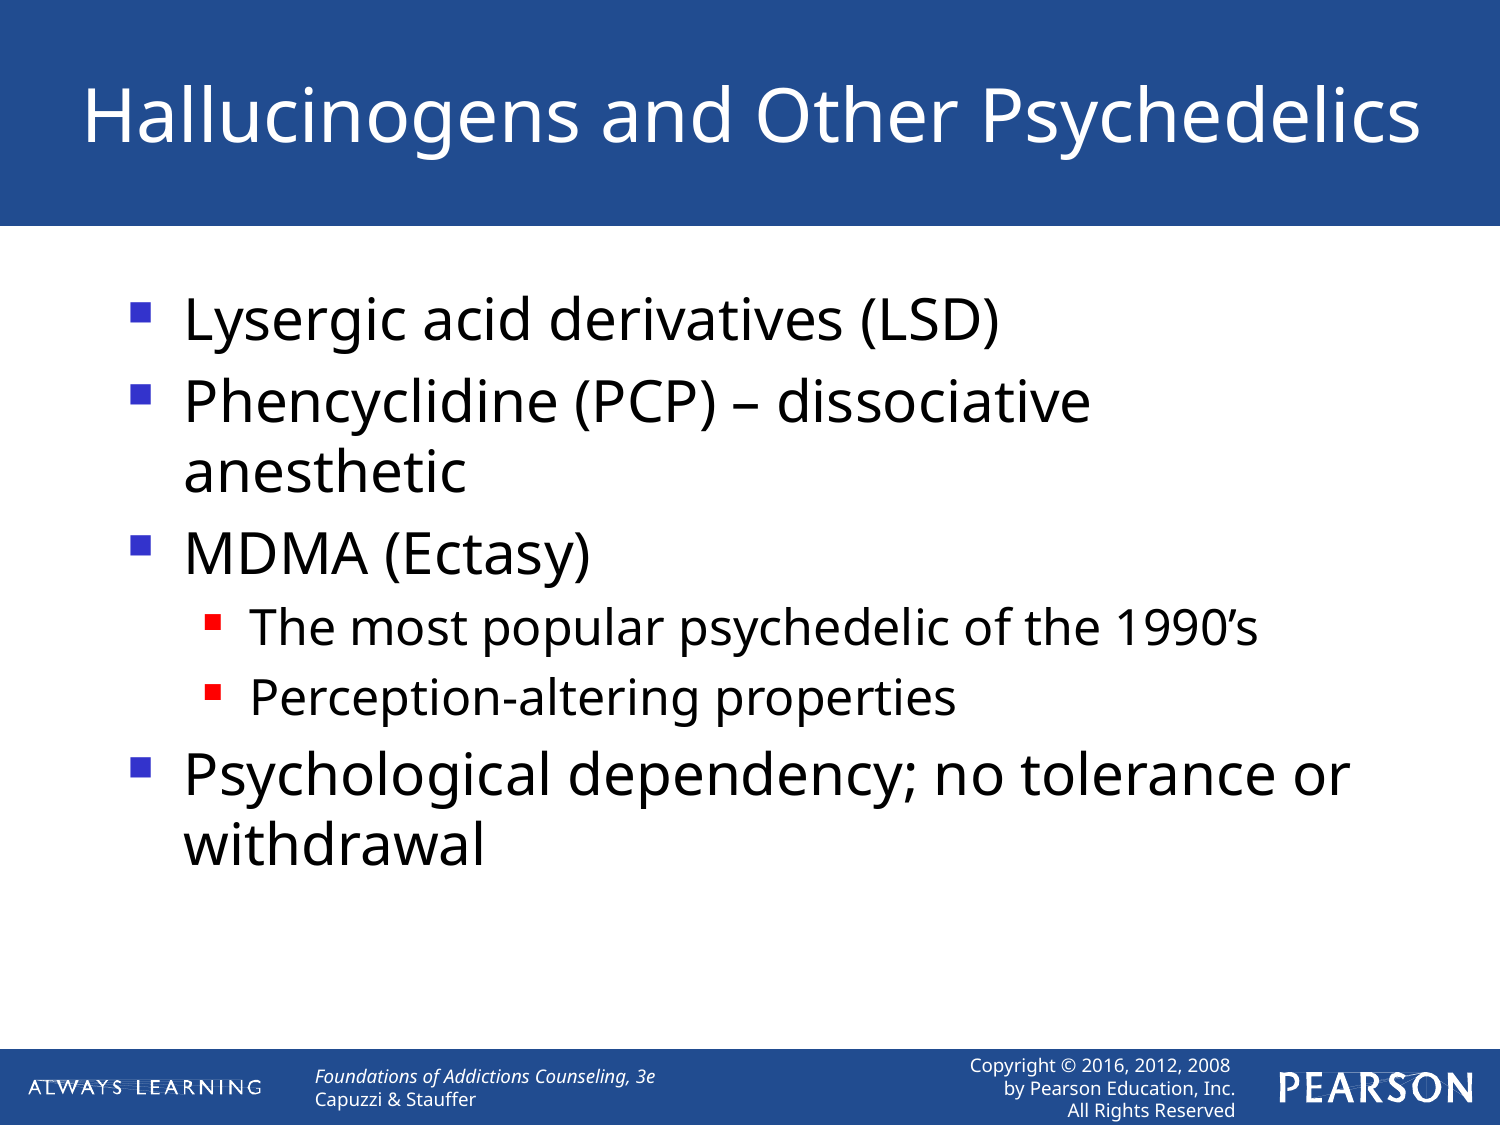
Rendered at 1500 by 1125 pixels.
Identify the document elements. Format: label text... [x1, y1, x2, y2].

title Hallucinogens and Other Psychedelics [0, 0, 1500, 226]
picture [0, 1049, 290, 1125]
text_box [290, 1049, 299, 1125]
text_box Lysergic acid derivatives (LSD) Phencyclidine (PCP) – dissociative anesthetic MDMA (Ectasy) The most popular psychedelic of the 1990’s Perception-altering properties Psychological dependency; no tolerance or withdrawal [112, 274, 1388, 950]
text_box Foundations of Addictions Counseling, 3e Capuzzi & Stauffer [299, 1049, 737, 1125]
text_box Copyright © 2016, 2012, 2008 by Pearson Education, Inc. All Rights Reserved [737, 1049, 1248, 1125]
picture [1249, 1049, 1500, 1125]
